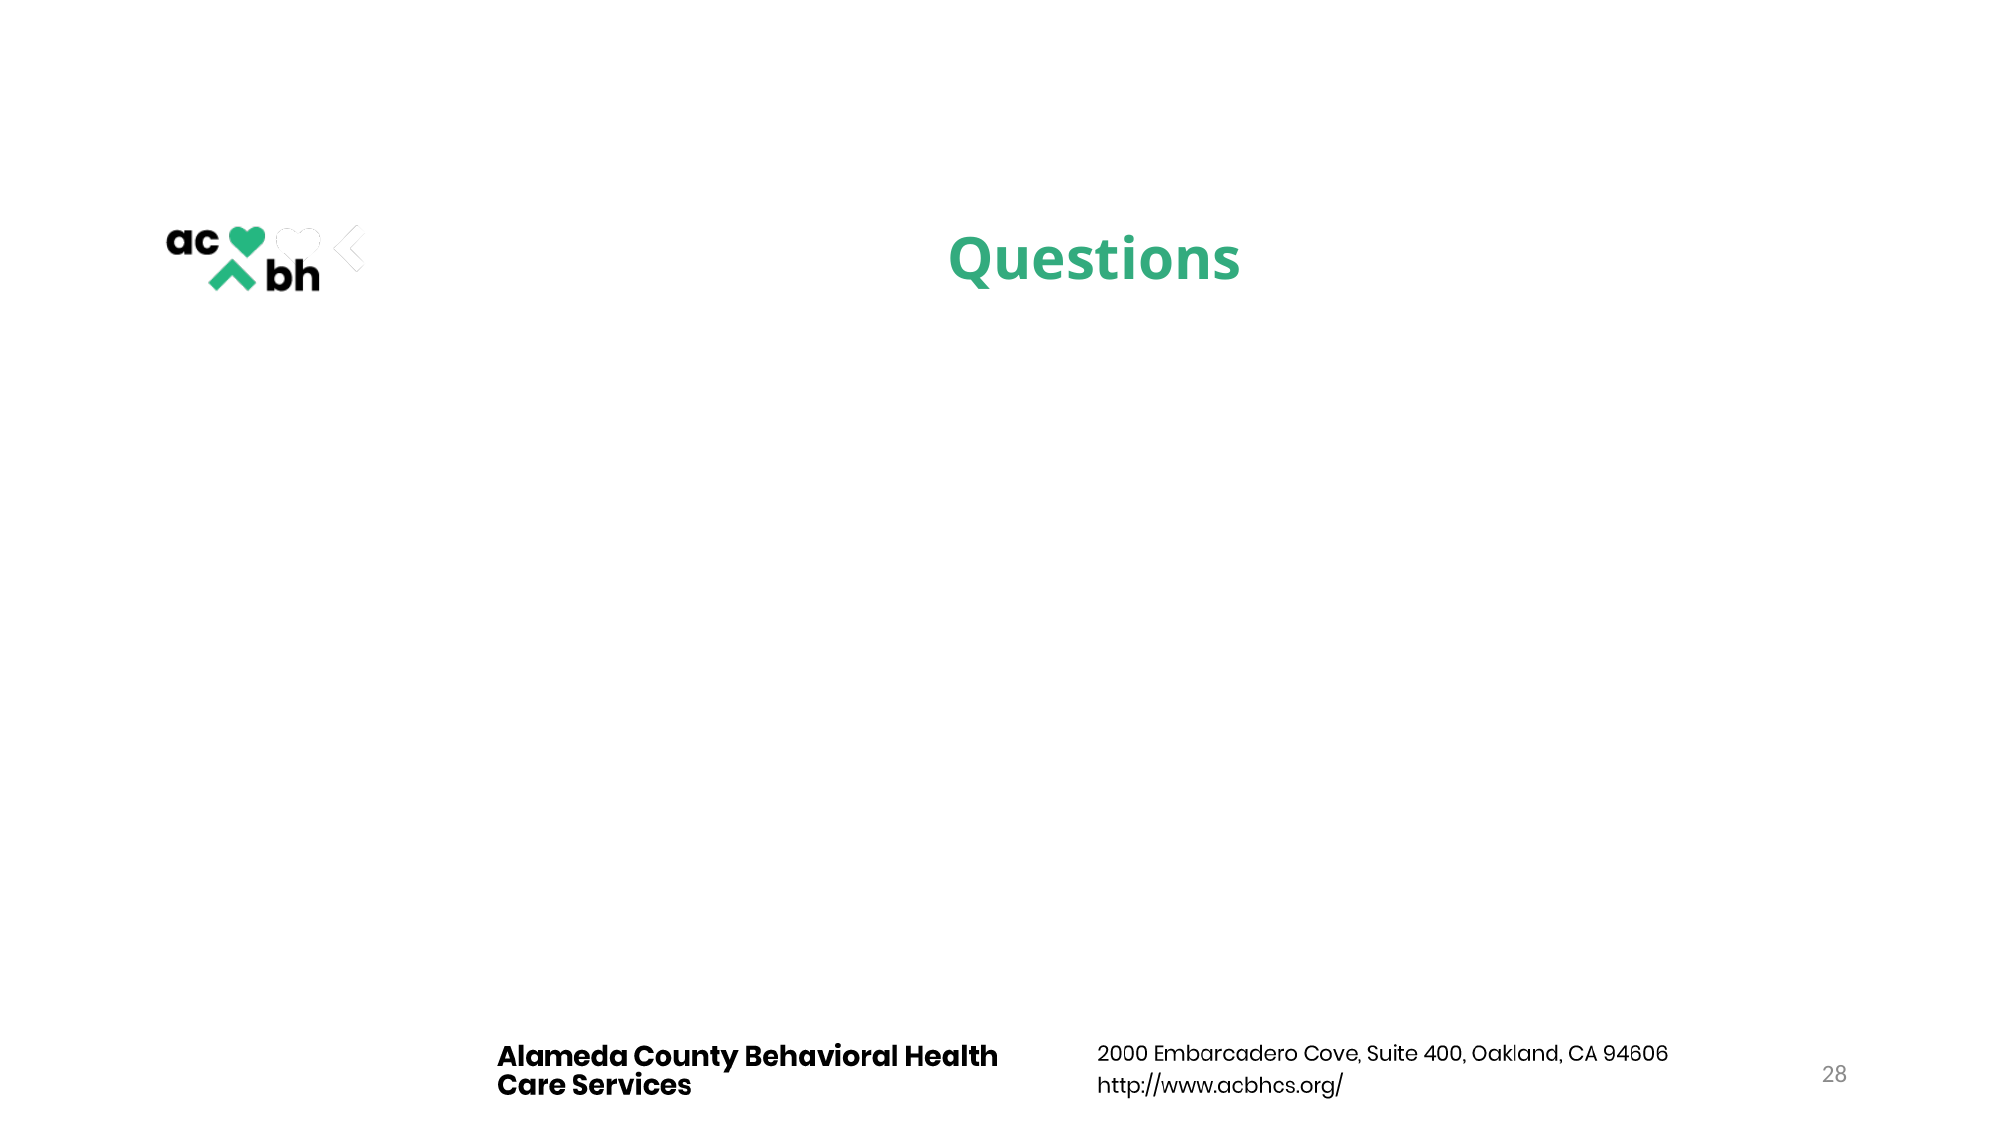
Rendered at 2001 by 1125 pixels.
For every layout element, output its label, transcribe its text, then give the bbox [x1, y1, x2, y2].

title Questions [494, 221, 1694, 301]
picture [151, 214, 391, 301]
picture [487, 1035, 1009, 1103]
slide_number 28 [1412, 1042, 1863, 1103]
picture [1086, 1034, 1671, 1103]
